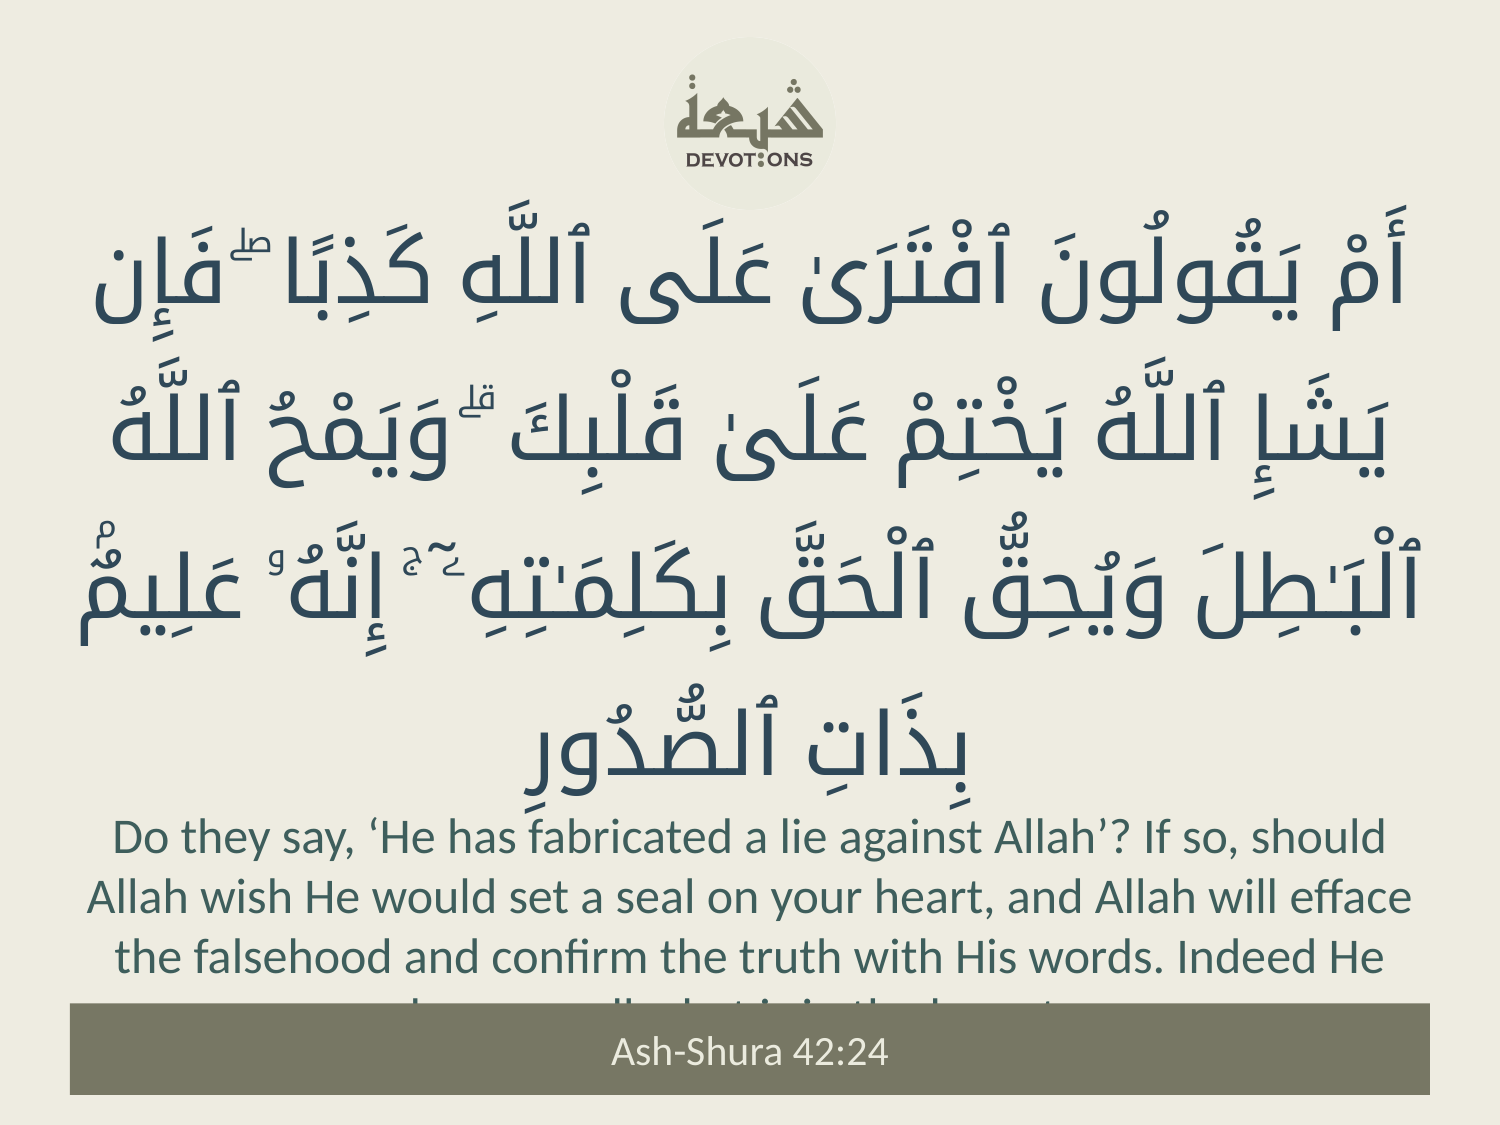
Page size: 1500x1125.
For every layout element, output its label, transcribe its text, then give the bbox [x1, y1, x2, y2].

list Ash-Shura 42:24 [69, 1003, 1430, 1095]
picture [656, 29, 844, 203]
list أَمْ يَقُولُونَ ٱفْتَرَىٰ عَلَى ٱللَّهِ كَذِبًا ۖ فَإِن يَشَإِ ٱللَّهُ يَخْتِمْ عَلَىٰ قَلْبِكَ ۗ وَيَمْحُ ٱللَّهُ ٱلْبَـٰطِلَ وَيُحِقُّ ٱلْحَقَّ بِكَلِمَـٰتِهِۦٓ ۚ إِنَّهُۥ عَلِيمٌۢ بِذَاتِ ٱلصُّدُورِ Do they say, ‘He has fabricated a lie against Allah’? If so, should Allah wish He would set a seal on your heart, and Allah will efface the falsehood and confirm the truth with His words. Indeed He knows well what is in the breasts. [69, 203, 1430, 1003]
